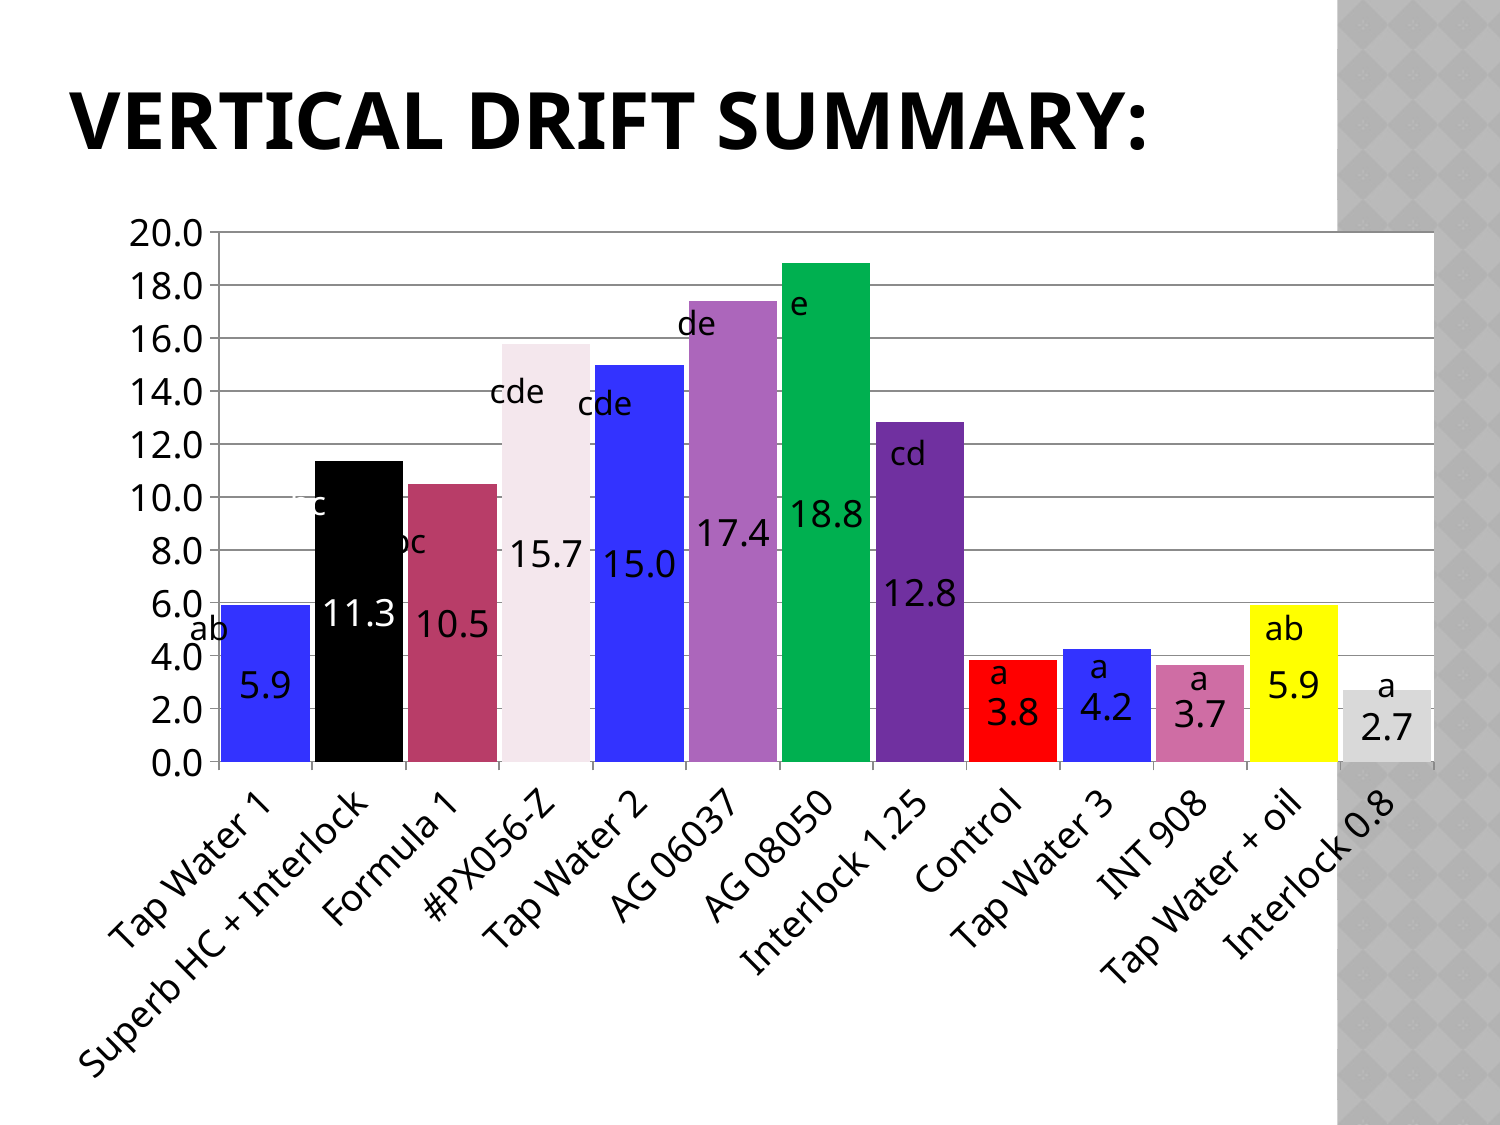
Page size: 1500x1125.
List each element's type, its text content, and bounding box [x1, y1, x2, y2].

title Vertical Drift Summary: [62, 50, 1250, 165]
chart [36, 186, 1463, 1107]
